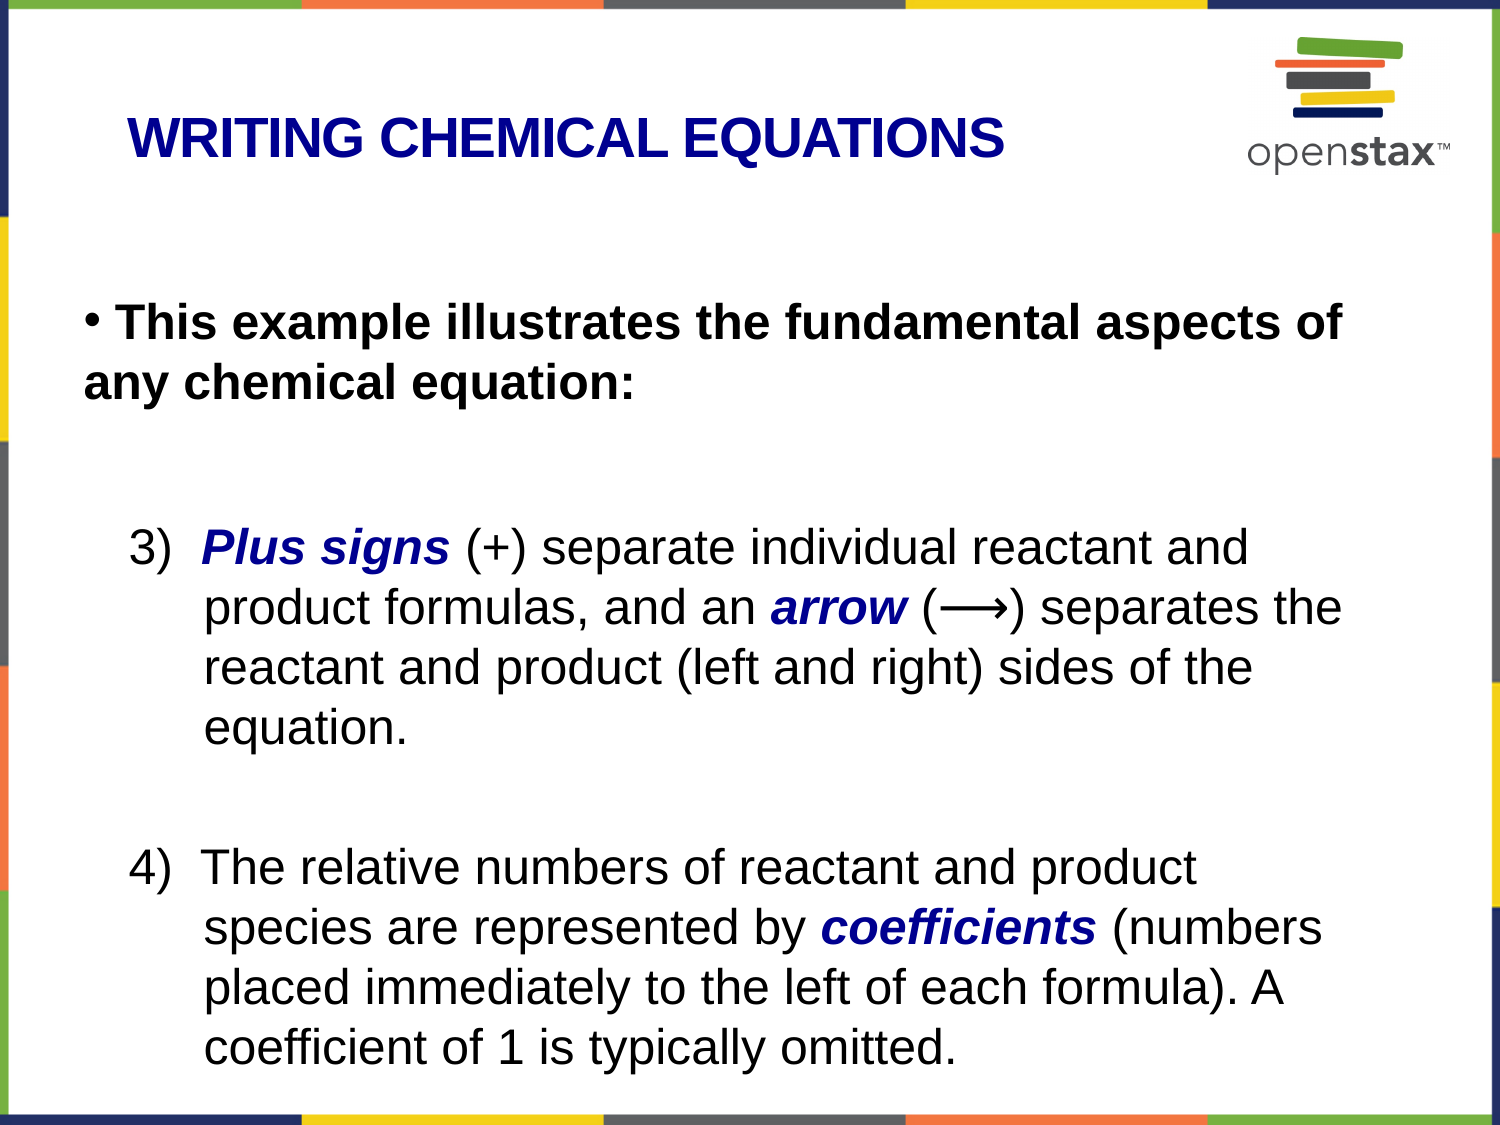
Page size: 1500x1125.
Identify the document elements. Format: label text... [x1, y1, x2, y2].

picture [0, 0, 1500, 1125]
list This example illustrates the fundamental aspects of any chemical equation: 3) Plus signs (+) separate individual reactant and product formulas, and an arrow (⟶) separates the reactant and product (left and right) sides of the equation. 4) The relative numbers of reactant and product species are represented by coefficients (numbers placed immediately to the left of each formula). A coefficient of 1 is typically omitted. [68, 199, 1393, 1086]
title WRITING CHEMICAL EQUATIONS [112, 93, 1188, 177]
